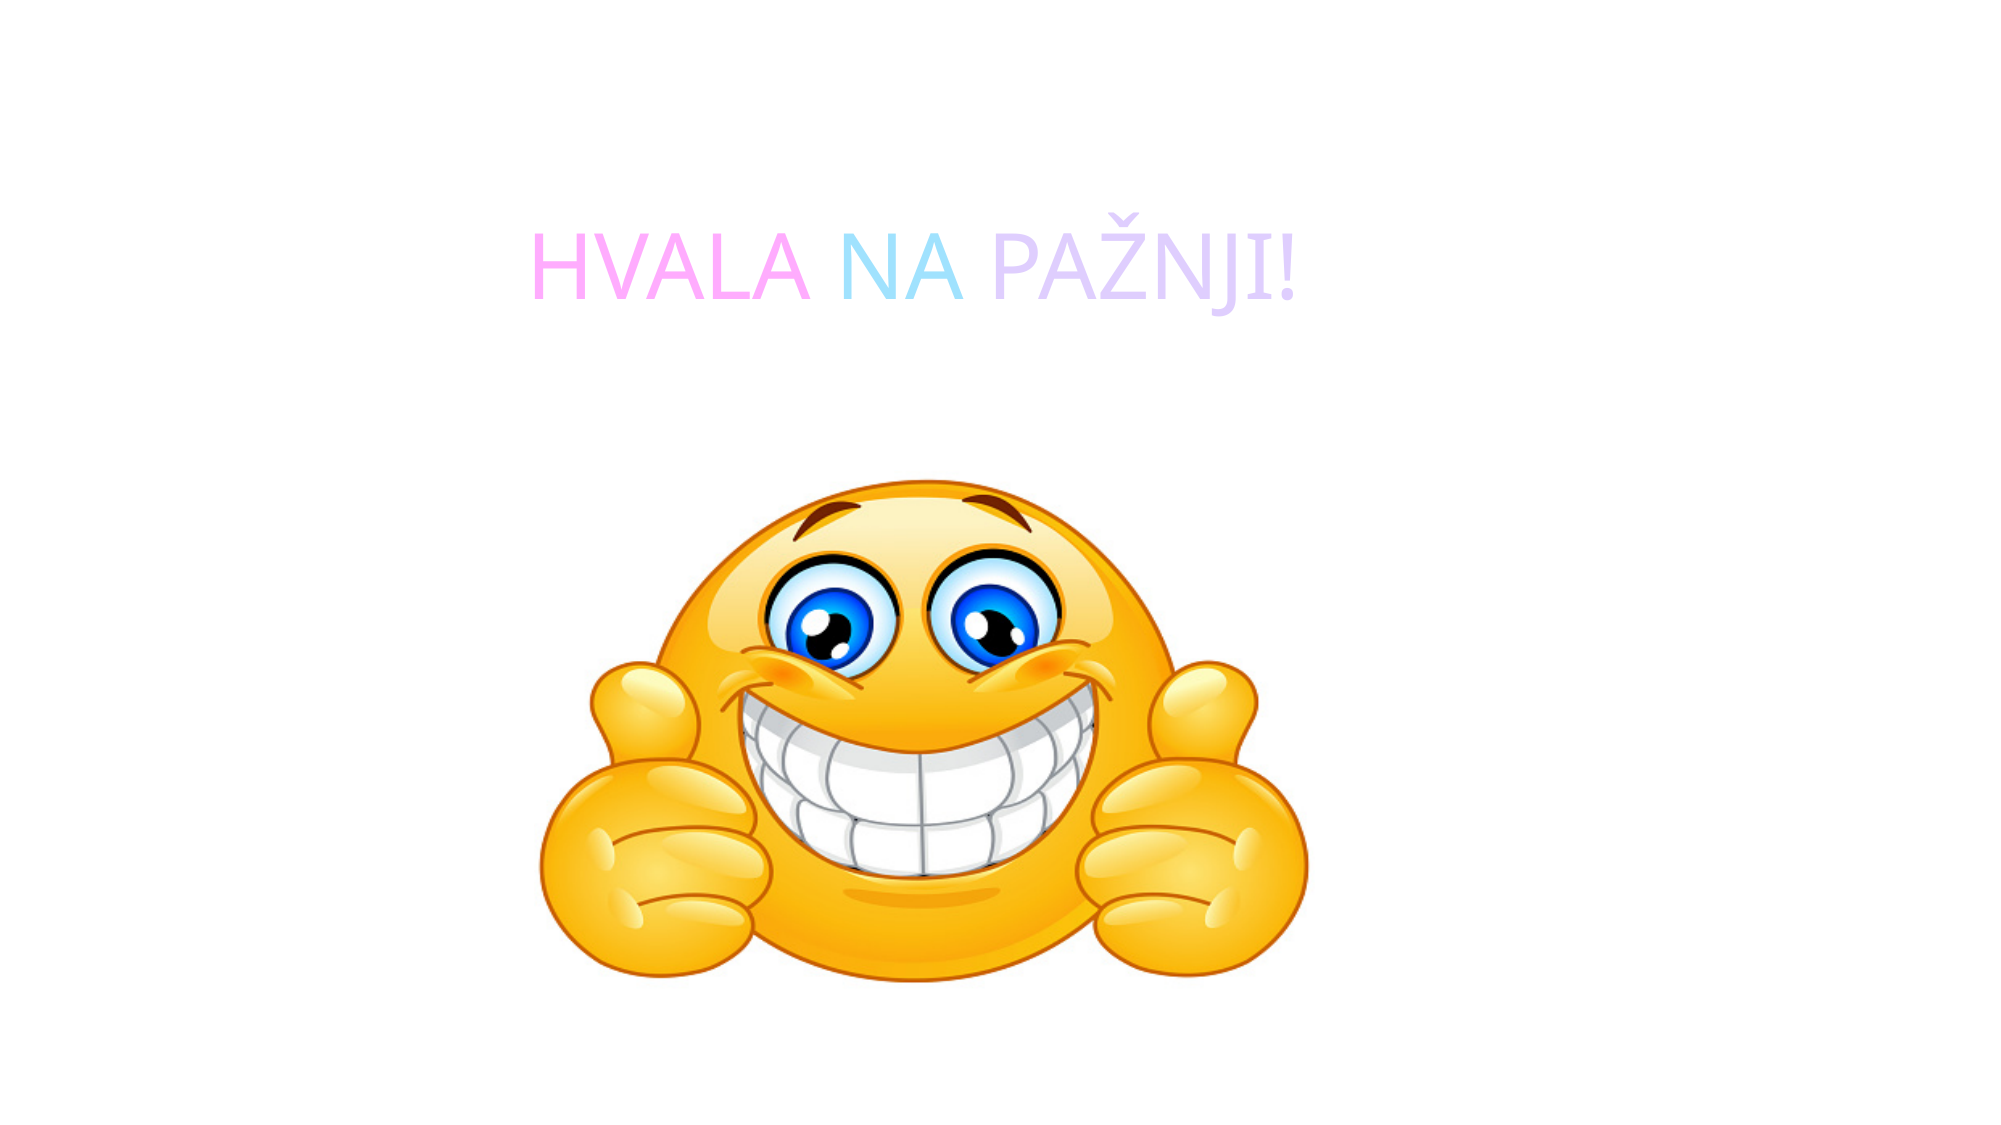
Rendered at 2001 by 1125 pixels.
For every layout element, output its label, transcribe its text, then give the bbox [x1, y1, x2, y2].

title HVALA NA PAŽNJI! [511, 20, 1521, 520]
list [534, 470, 1315, 993]
